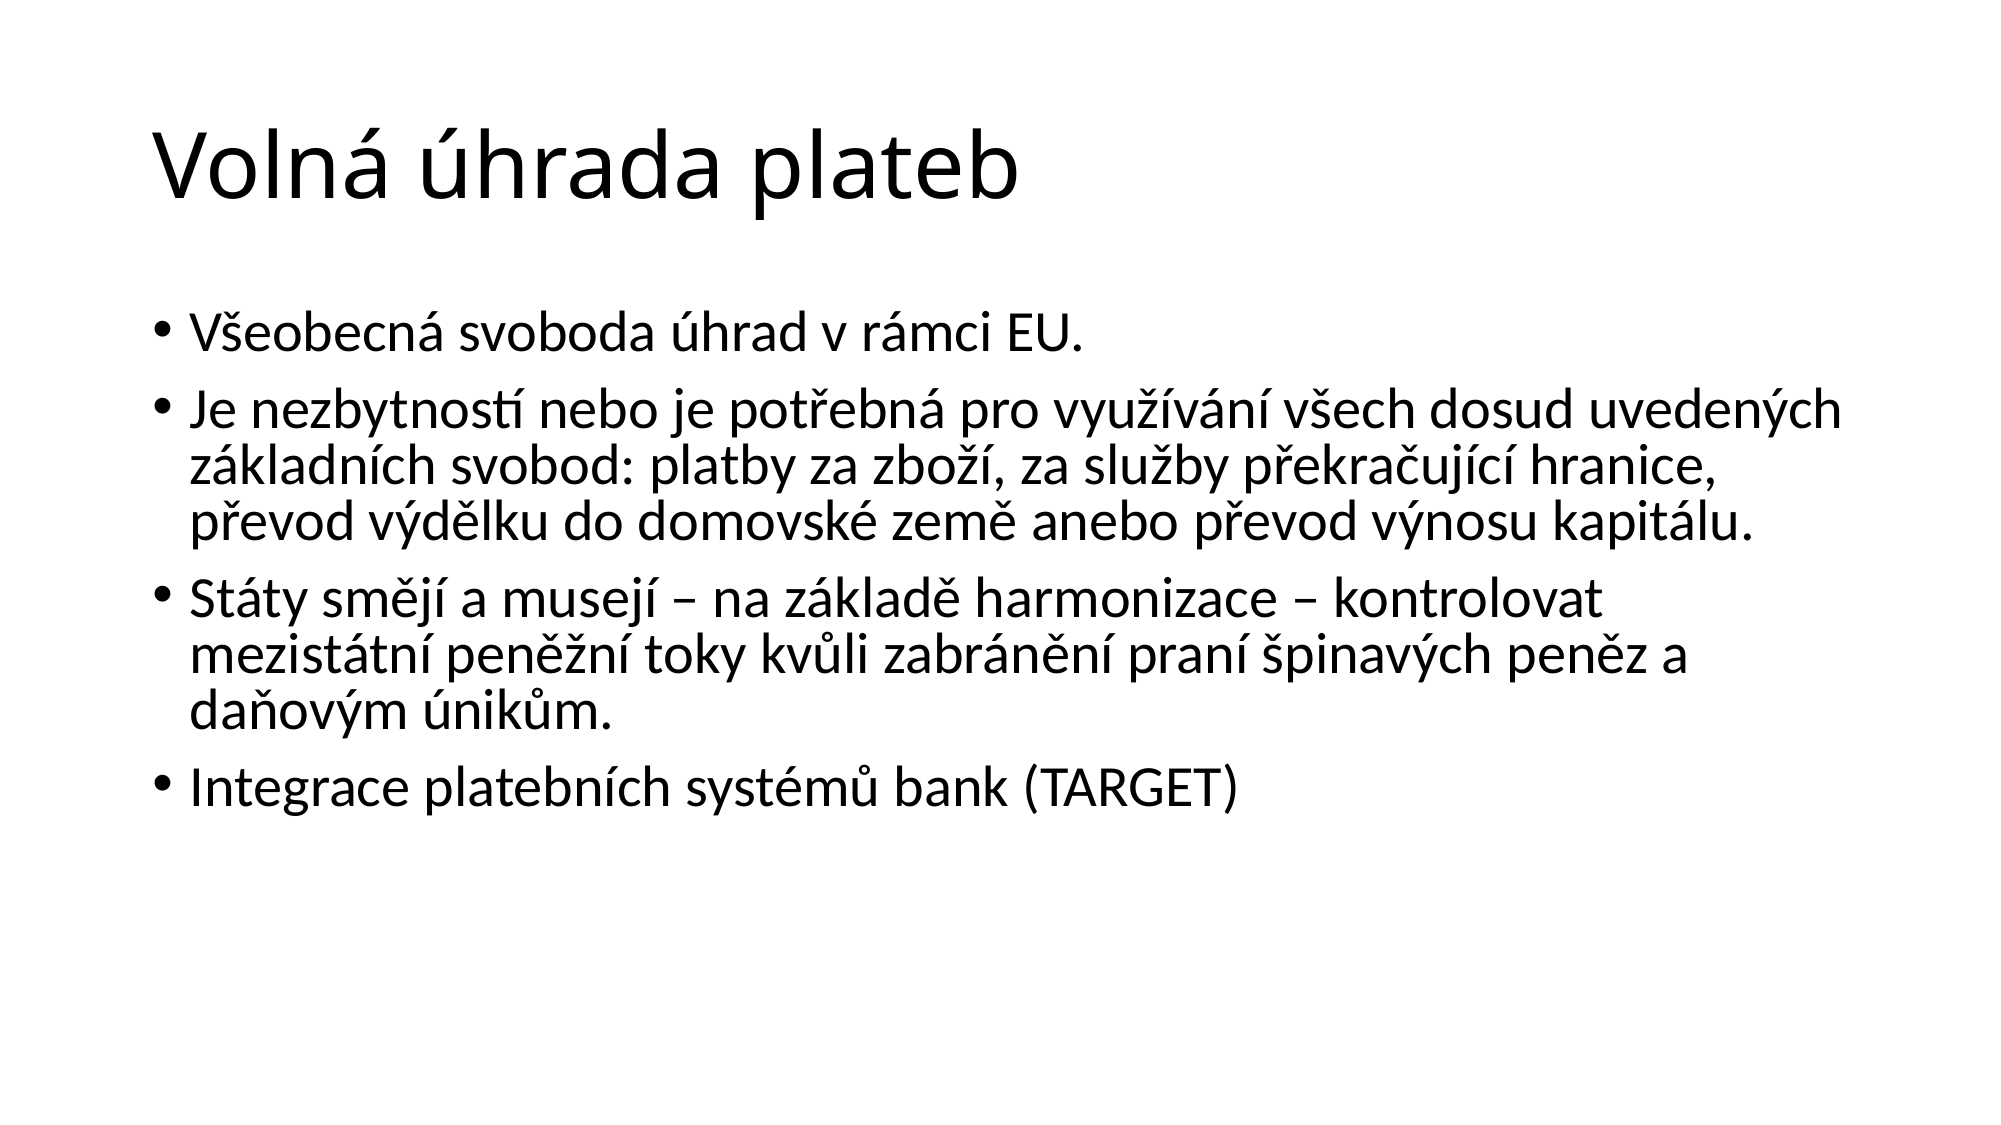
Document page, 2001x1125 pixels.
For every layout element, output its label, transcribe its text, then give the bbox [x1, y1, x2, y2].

title Volná úhrada plateb [137, 59, 1863, 278]
list Všeobecná svoboda úhrad v rámci EU. Je nezbytností nebo je potřebná pro využívání všech dosud uvedených základních svobod: platby za zboží, za služby překračující hranice, převod výdělku do domovské země anebo převod výnosu kapitálu. Státy smějí a musejí – na základě harmonizace – kontrolovat mezistátní peněžní toky kvůli zabránění praní špinavých peněz a daňovým únikům. Integrace platebních systémů bank (TARGET) [137, 299, 1863, 1014]
